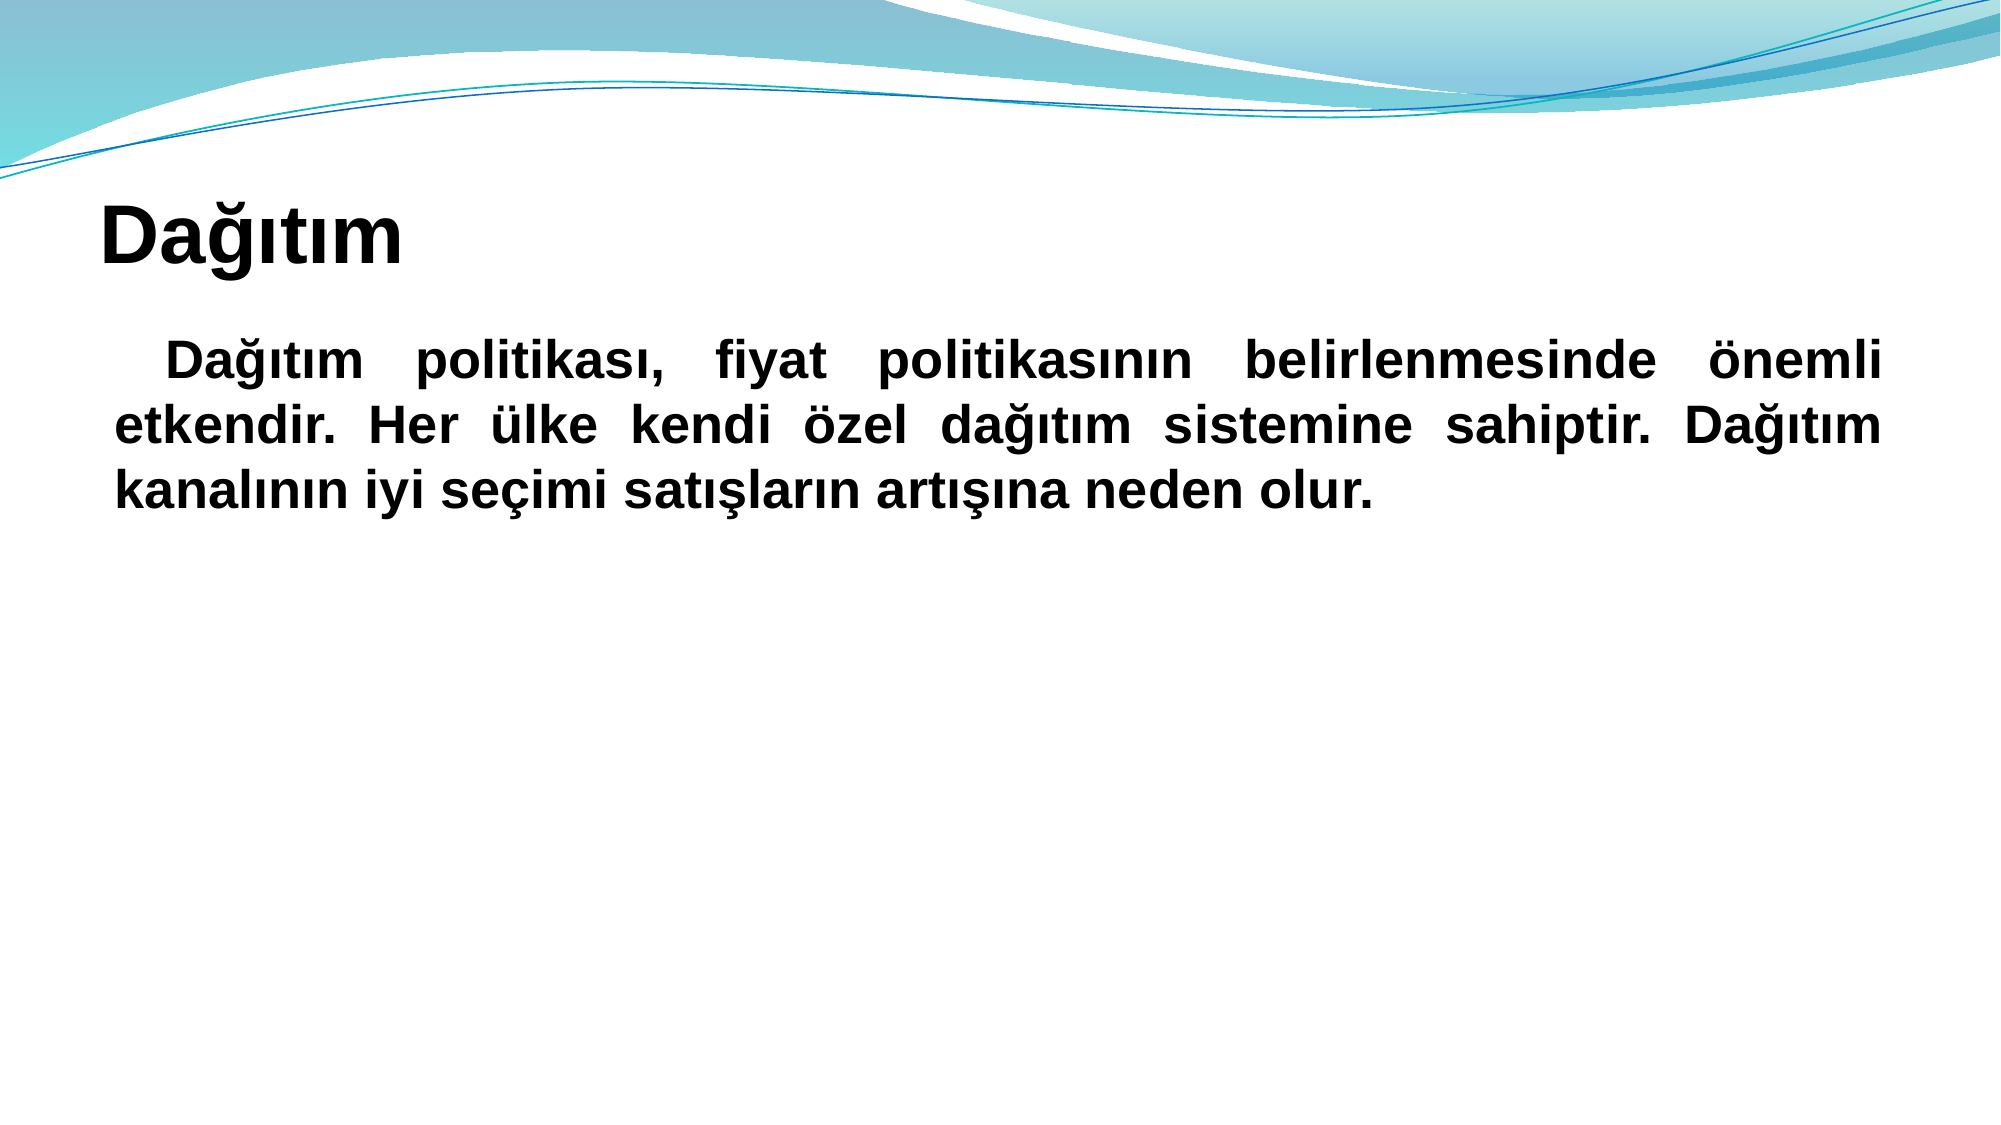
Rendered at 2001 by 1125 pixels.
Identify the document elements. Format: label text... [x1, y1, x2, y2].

list Dağıtım politikası, fiyat politikasının belirlenmesinde önemli etkendir. Her ülke kendi özel dağıtım sistemine sahiptir. Dağıtım kanalının iyi seçimi satışların artışına neden olur. [99, 317, 1900, 1038]
title Dağıtım [99, 85, 1900, 281]
